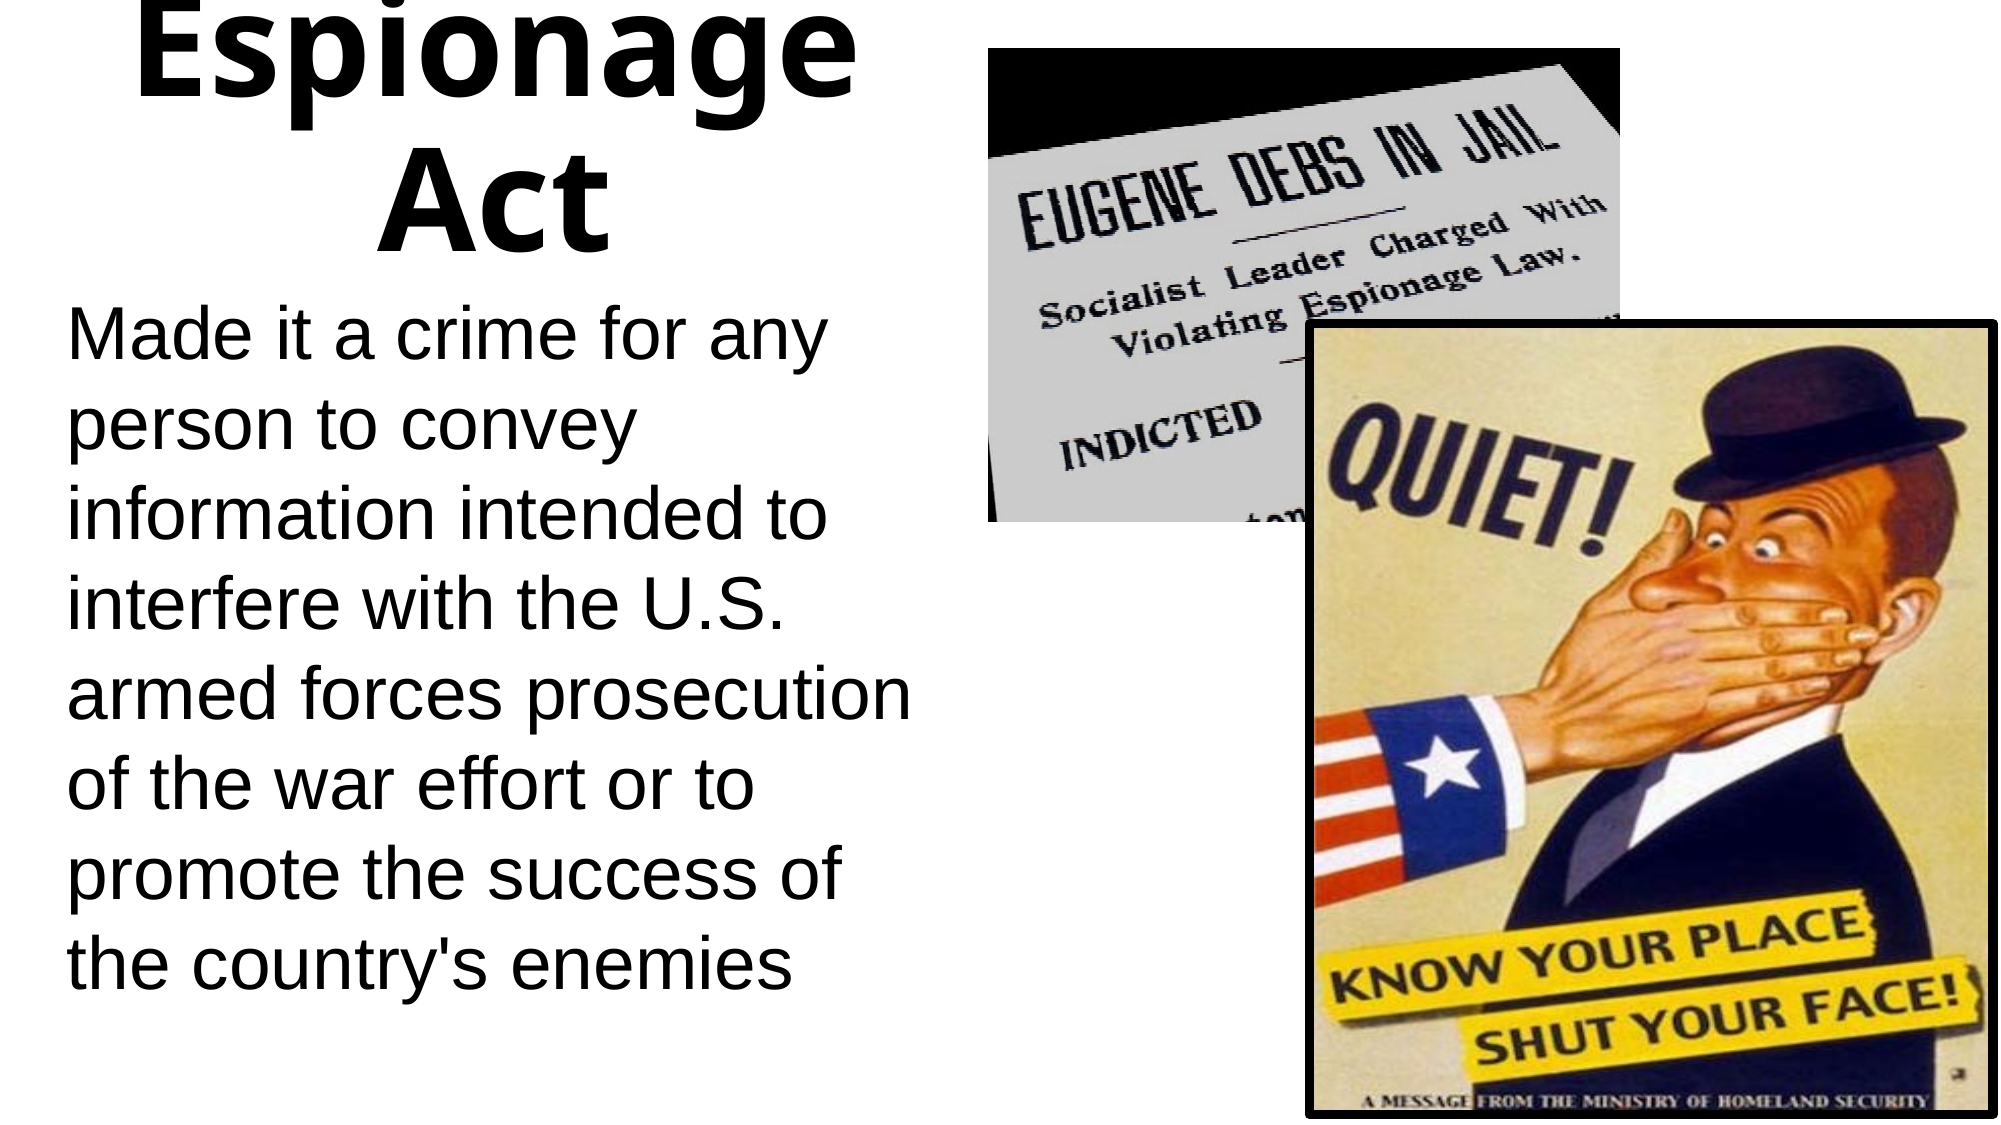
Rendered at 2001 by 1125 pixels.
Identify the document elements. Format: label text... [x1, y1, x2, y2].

picture [988, 48, 1989, 1110]
title Espionage Act [30, 18, 961, 237]
text_box Made it a crime for any person to convey information intended to interfere with the U.S. armed forces prosecution of the war effort or to promote the success of the country's enemies [51, 277, 939, 1086]
